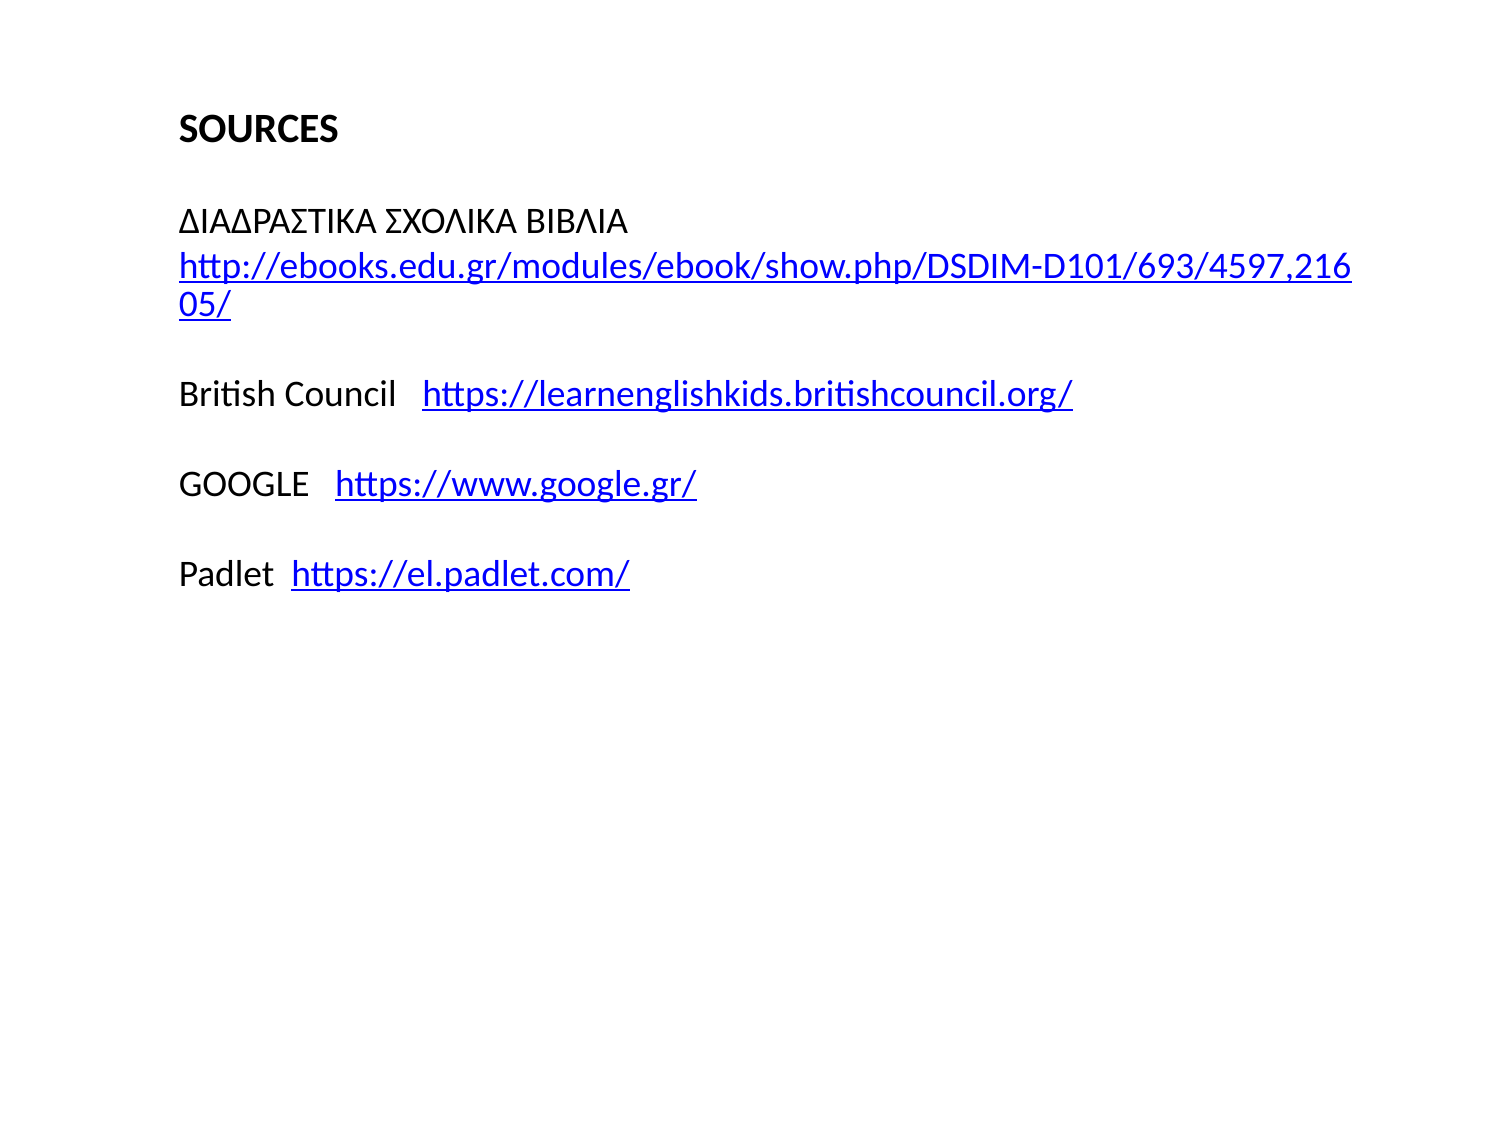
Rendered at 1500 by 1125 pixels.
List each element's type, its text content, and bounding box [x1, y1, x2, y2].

text_box SOURCES ΔΙΑΔΡΑΣΤΙΚΑ ΣΧΟΛΙΚΑ ΒΙΒΛΙΑ http://ebooks.edu.gr/modules/ebook/show.php/DSDIM-D101/693/4597,21605/ British Council https://learnenglishkids.britishcouncil.org/ GOOGLE https://www.google.gr/ Padlet https://el.padlet.com/ [163, 93, 1383, 564]
